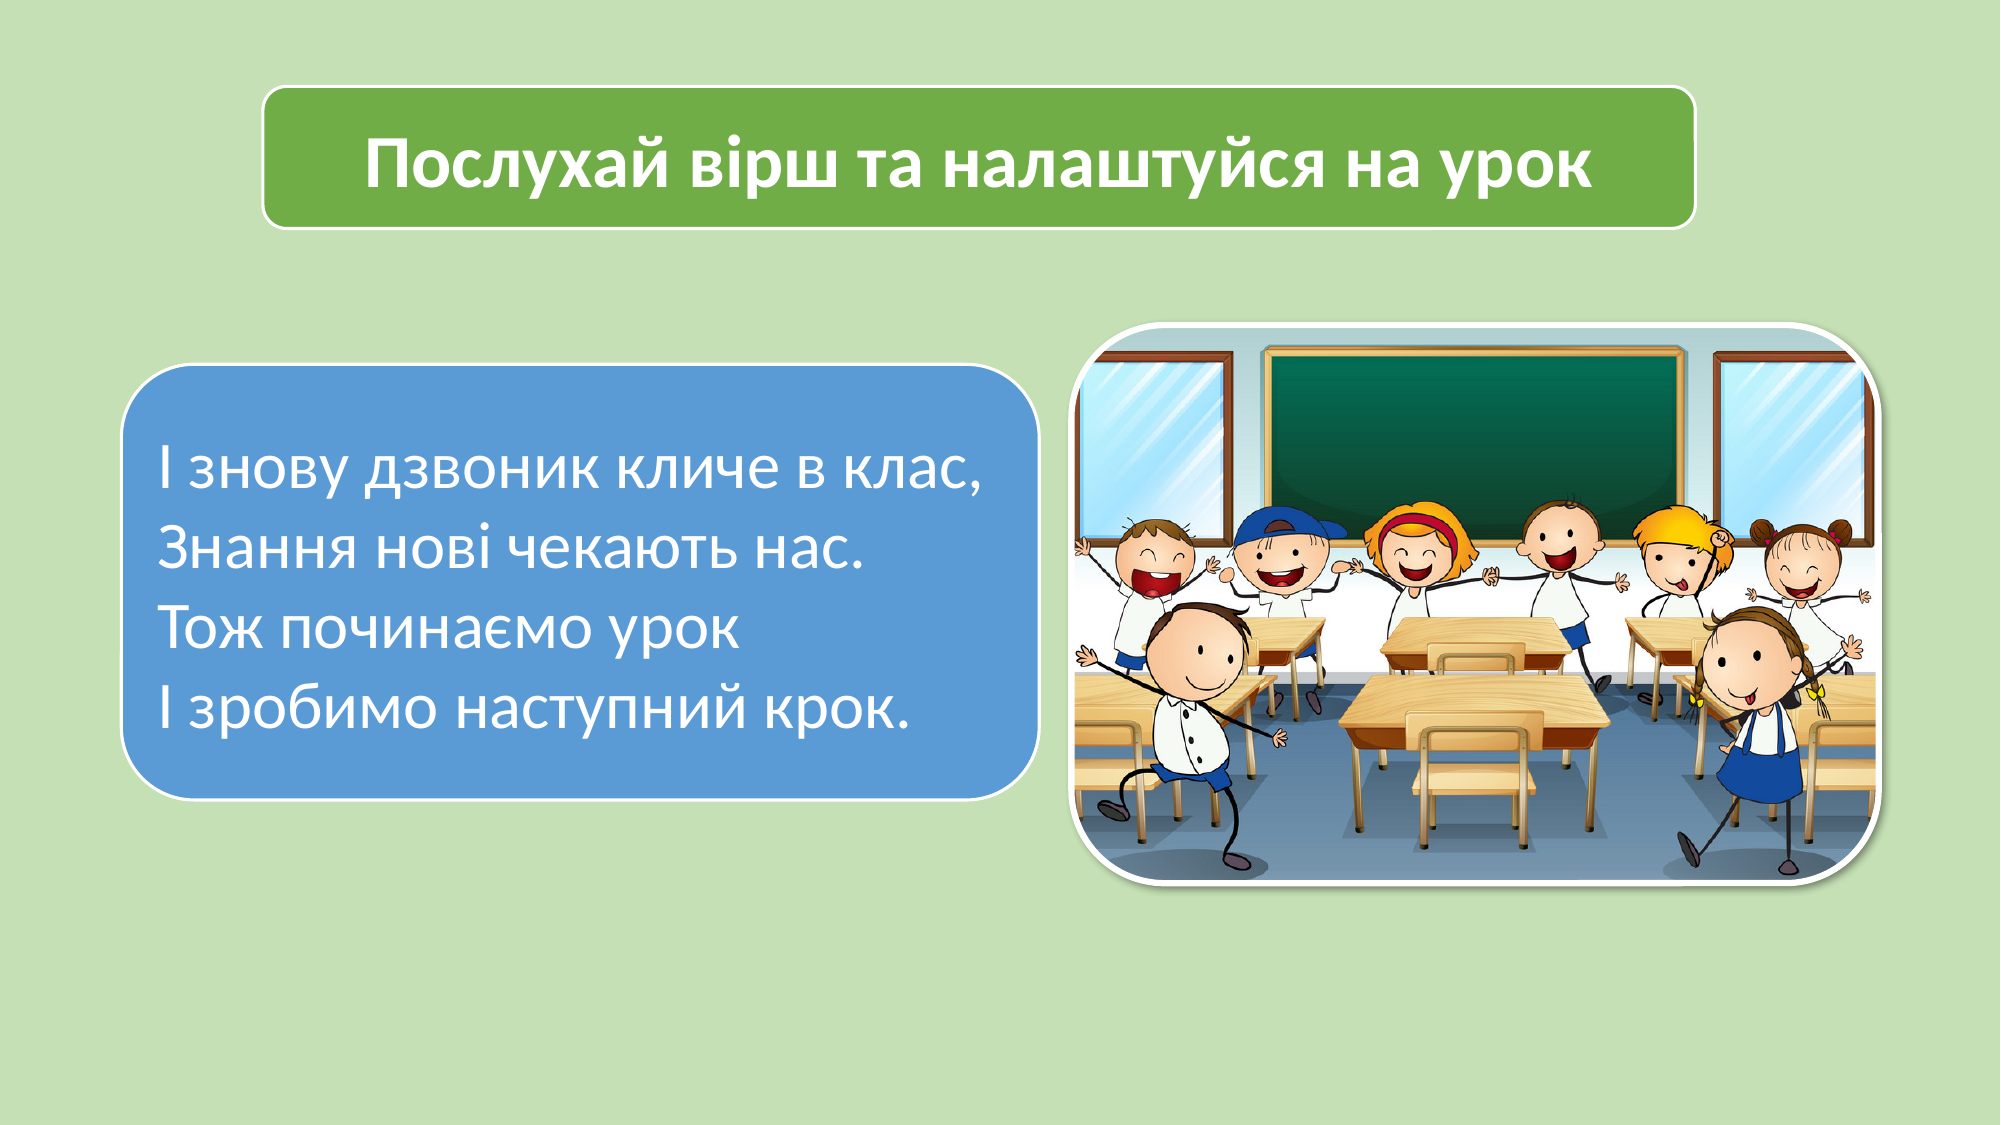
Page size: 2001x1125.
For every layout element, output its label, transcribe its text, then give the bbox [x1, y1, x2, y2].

text_box І знову дзвоник кличе в клас, Знання нові чекають нас. Тож починаємо урок І зробимо наступний крок. [119, 362, 1041, 802]
picture [1071, 325, 1879, 884]
text_box Послухай вірш та налаштуйся на урок [261, 84, 1697, 231]
